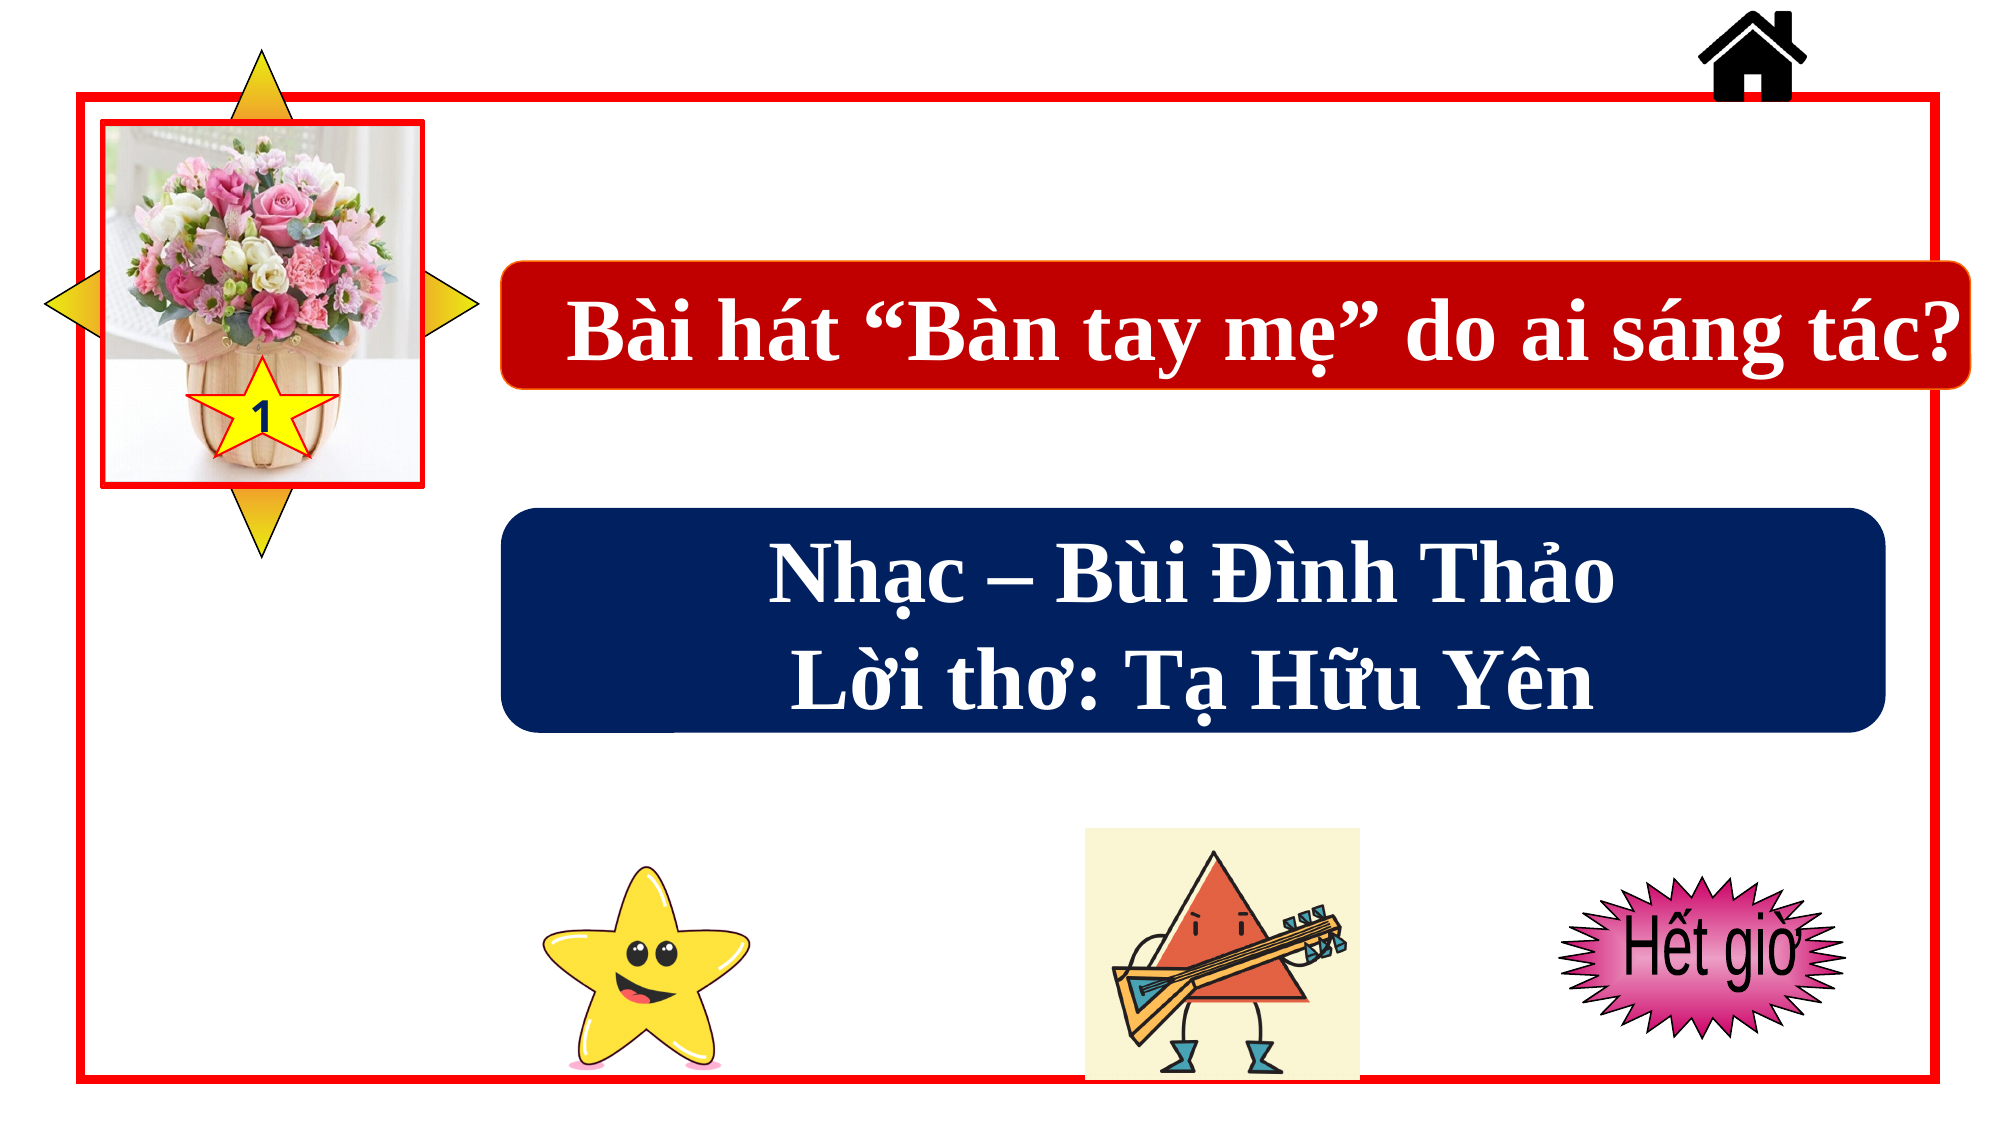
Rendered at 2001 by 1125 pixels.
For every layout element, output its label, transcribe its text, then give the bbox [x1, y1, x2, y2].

picture [1085, 828, 1360, 1080]
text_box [1558, 877, 1846, 1039]
text_box Nhạc – Bùi Đình Thảo Lời thơ: Tạ Hữu Yên [500, 507, 1886, 733]
text_box [80, 97, 1936, 1080]
picture [487, 841, 805, 1080]
text_box [44, 270, 100, 338]
text_box [231, 50, 293, 119]
text_box [425, 271, 479, 337]
text_box Bài hát “Bàn tay mẹ” do ai sáng tác? [500, 261, 1971, 390]
picture [103, 121, 422, 487]
text_box [231, 489, 293, 558]
picture [1698, 0, 1807, 113]
